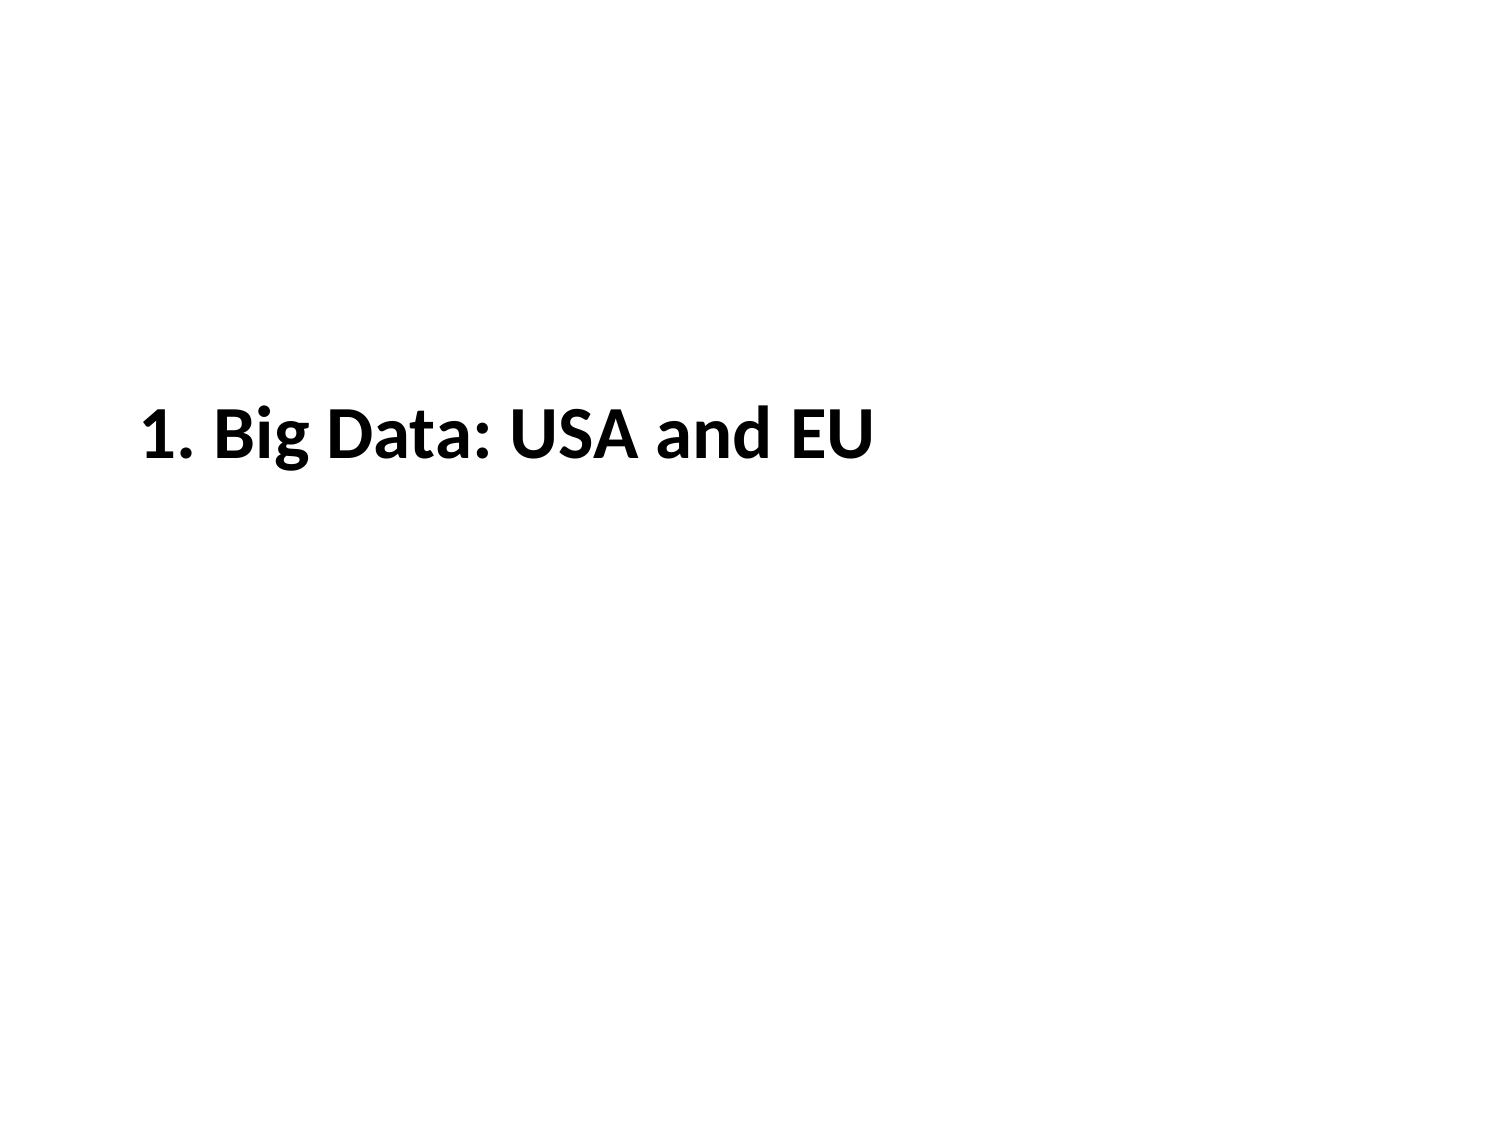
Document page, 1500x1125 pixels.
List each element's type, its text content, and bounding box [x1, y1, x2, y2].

text_box 1. Big Data: USA and EU [123, 196, 1424, 526]
